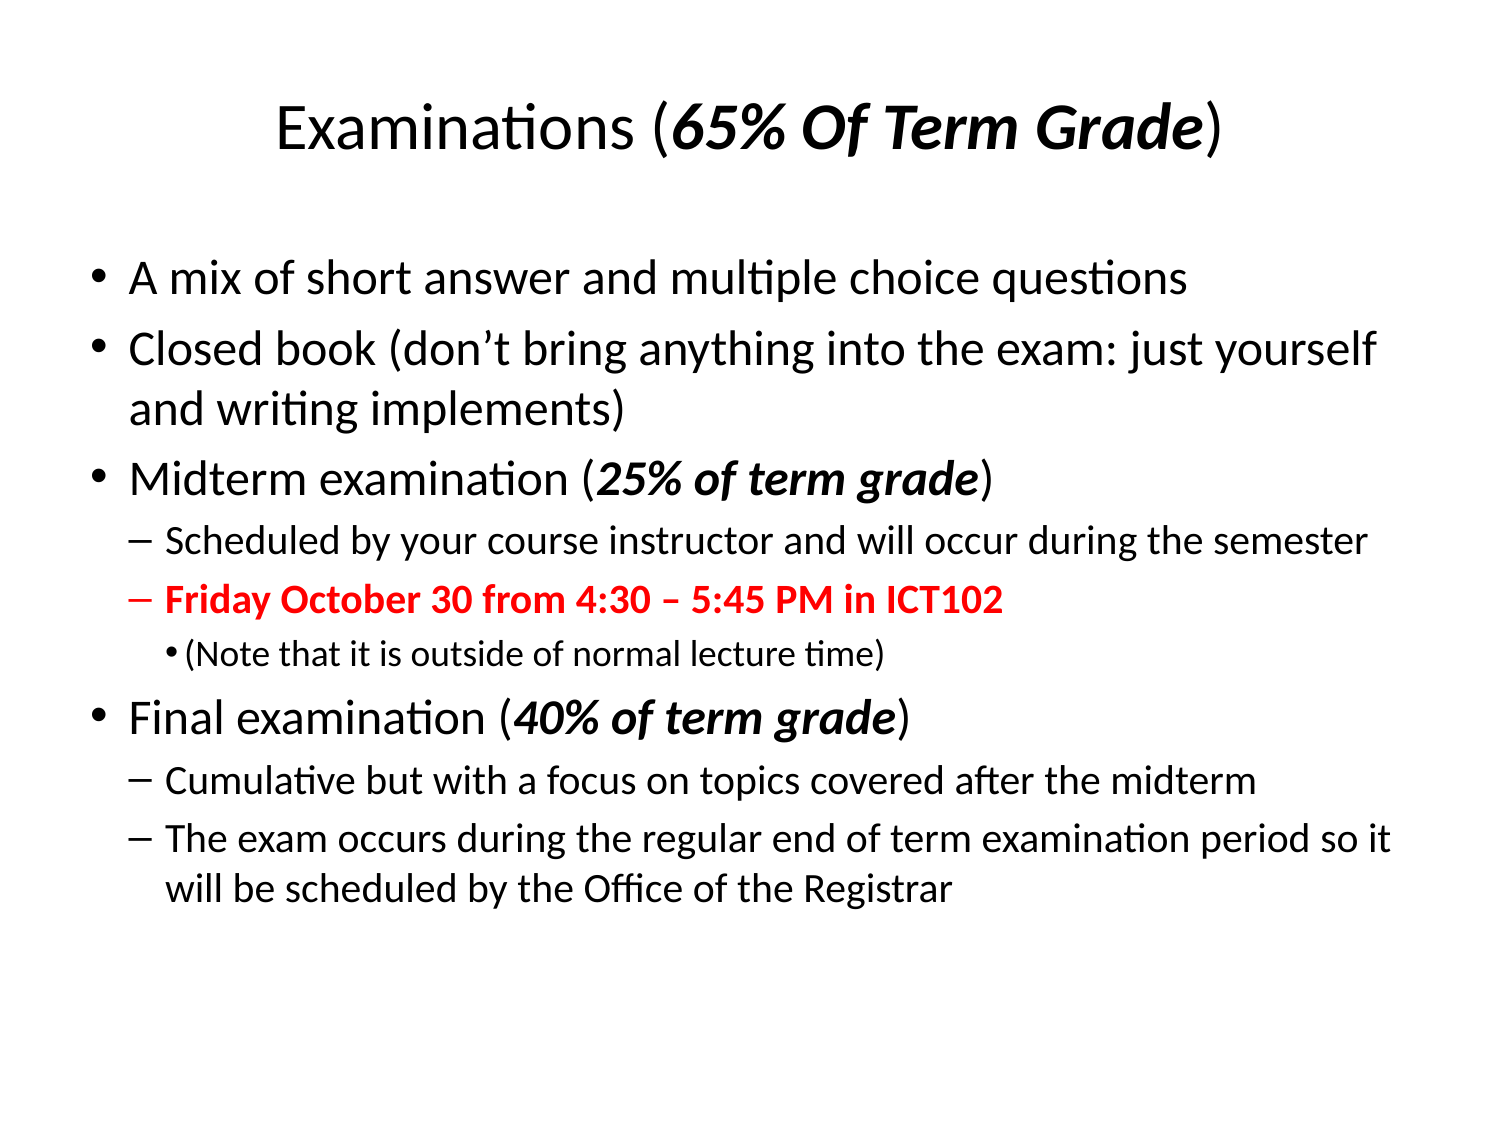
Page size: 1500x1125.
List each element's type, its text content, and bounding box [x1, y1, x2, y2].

title Examinations (65% Of Term Grade) [75, 45, 1425, 200]
list A mix of short answer and multiple choice questions Closed book (don’t bring anything into the exam: just yourself and writing implements) Midterm examination (25% of term grade) Scheduled by your course instructor and will occur during the semester Friday October 30 from 4:30 – 5:45 PM in ICT102 (Note that it is outside of normal lecture time) Final examination (40% of term grade) Cumulative but with a focus on topics covered after the midterm The exam occurs during the regular end of term examination period so it will be scheduled by the Office of the Registrar [75, 237, 1425, 1063]
